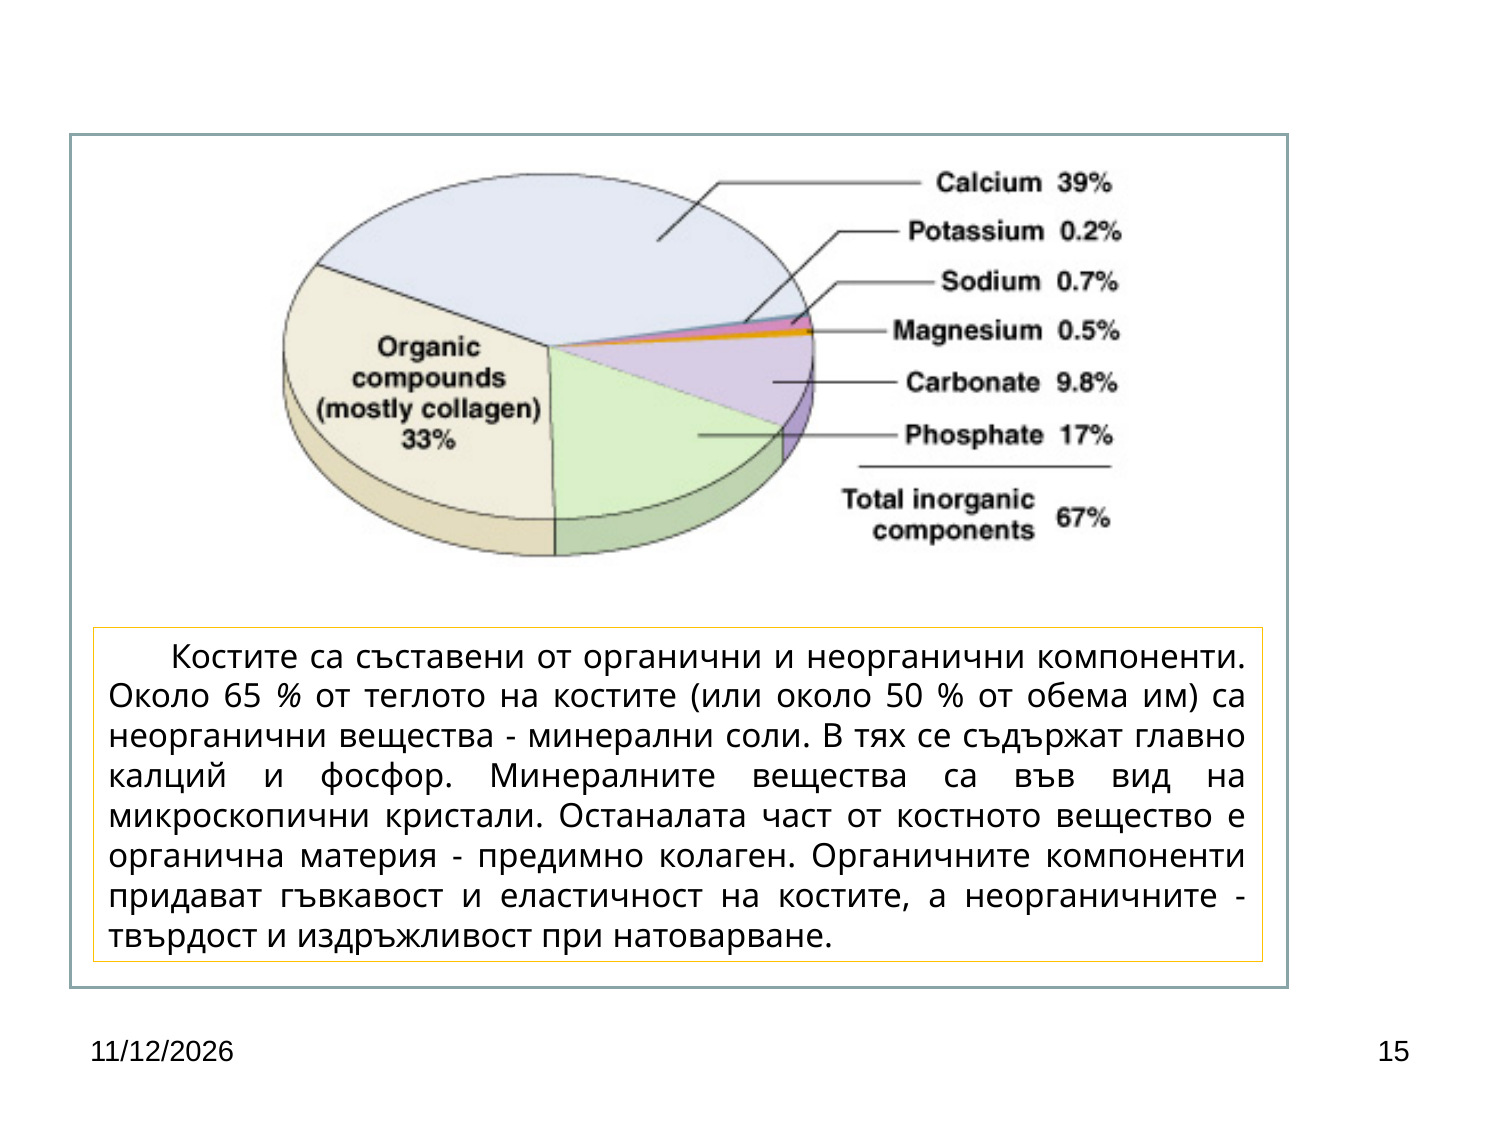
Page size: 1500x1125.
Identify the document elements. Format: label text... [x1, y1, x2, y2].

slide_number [75, 1024, 425, 1103]
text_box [70, 134, 1288, 988]
slide_number 15 [1074, 1024, 1425, 1103]
